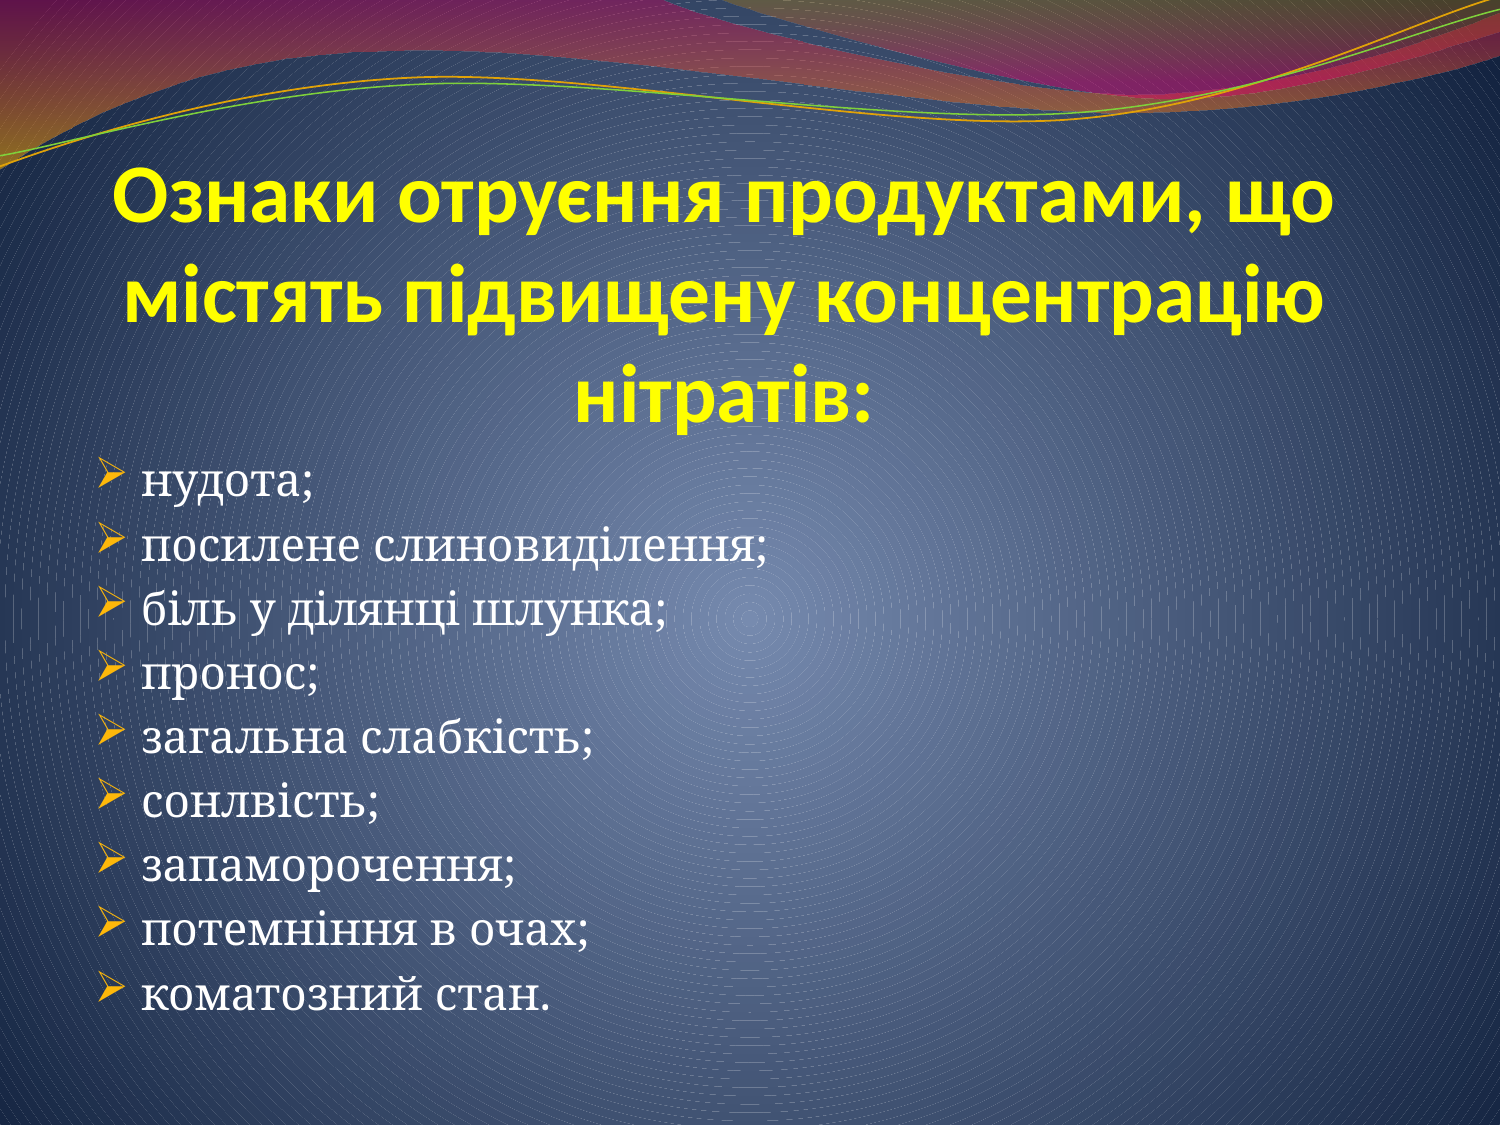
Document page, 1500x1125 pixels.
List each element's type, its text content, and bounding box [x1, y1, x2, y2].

title Ознаки отруєння продуктами, що містять підвищену концентрацію нітратів: [86, 216, 1362, 440]
list нудота; посилене слиновиділення; біль у ділянці шлунка; пронос; загальна слабкість; сонлвість; запаморочення; потемніння в очах; коматозний стан. [86, 443, 1383, 1090]
